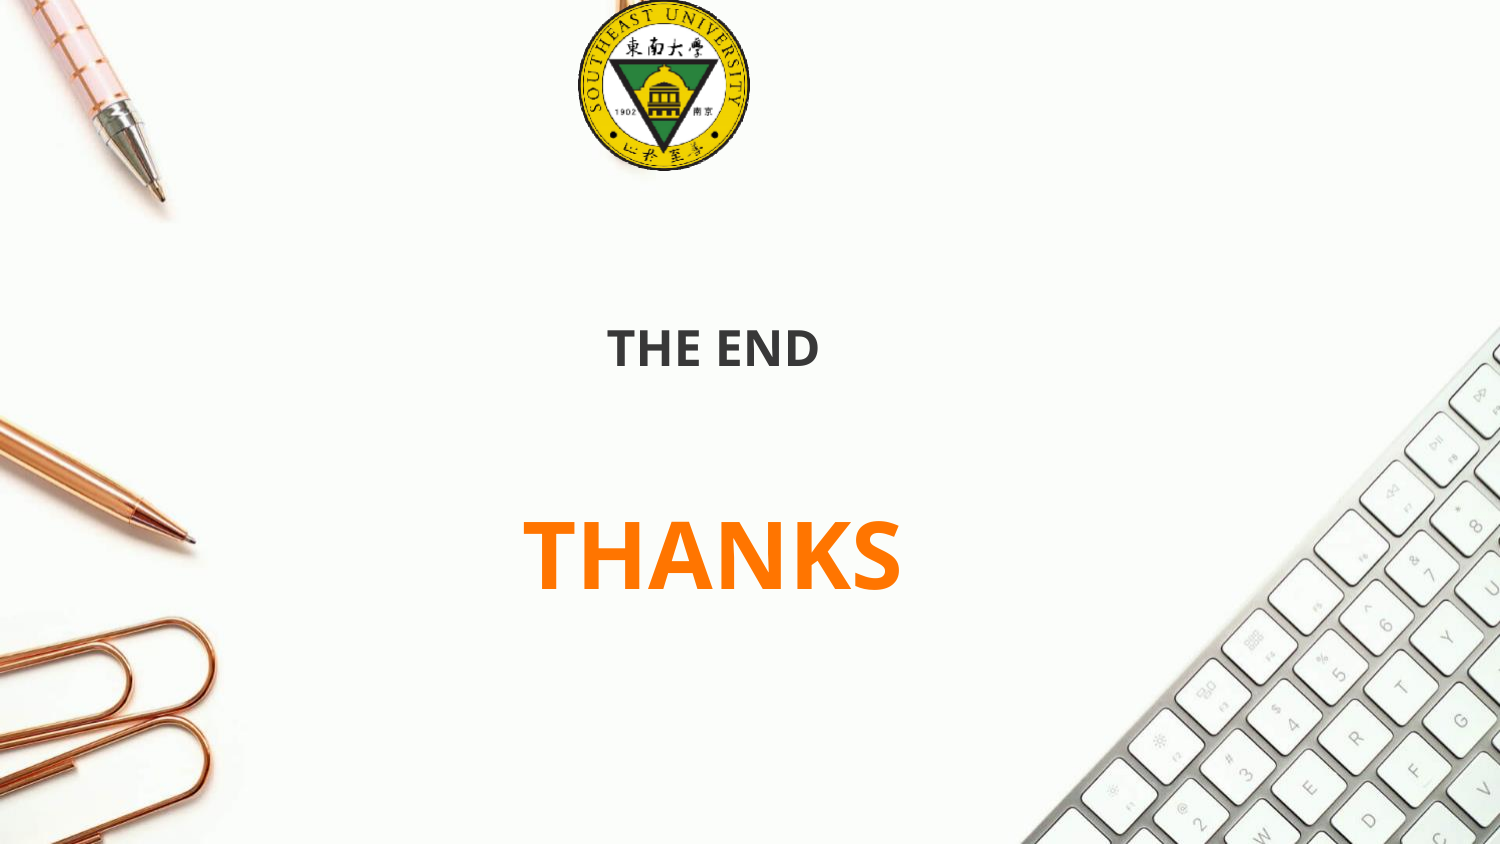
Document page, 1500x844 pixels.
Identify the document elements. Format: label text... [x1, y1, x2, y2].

text_box THANKS [474, 488, 951, 658]
text_box THE END [578, 309, 849, 400]
picture [0, 0, 1500, 844]
